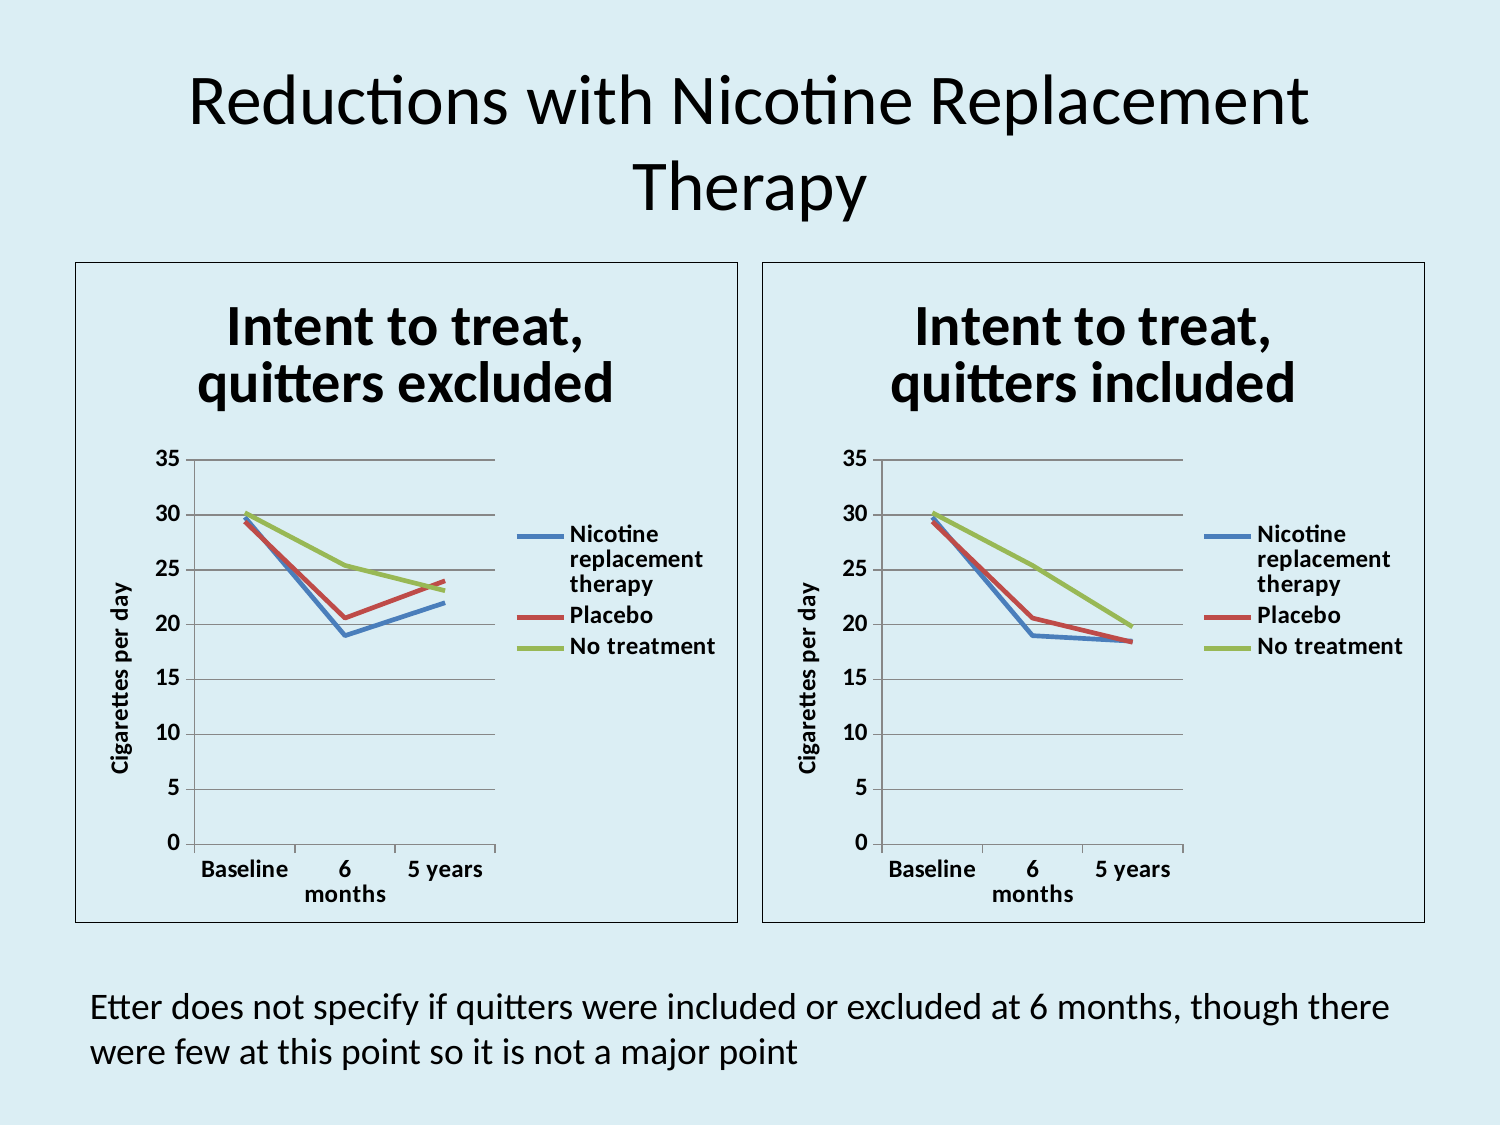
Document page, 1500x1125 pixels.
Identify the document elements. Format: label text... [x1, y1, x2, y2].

chart [762, 262, 1426, 923]
text_box Etter does not specify if quitters were included or excluded at 6 months, though there were few at this point so it is not a major point [74, 974, 1438, 1080]
chart [74, 262, 738, 923]
title Reductions with Nicotine Replacement Therapy [75, 45, 1425, 233]
